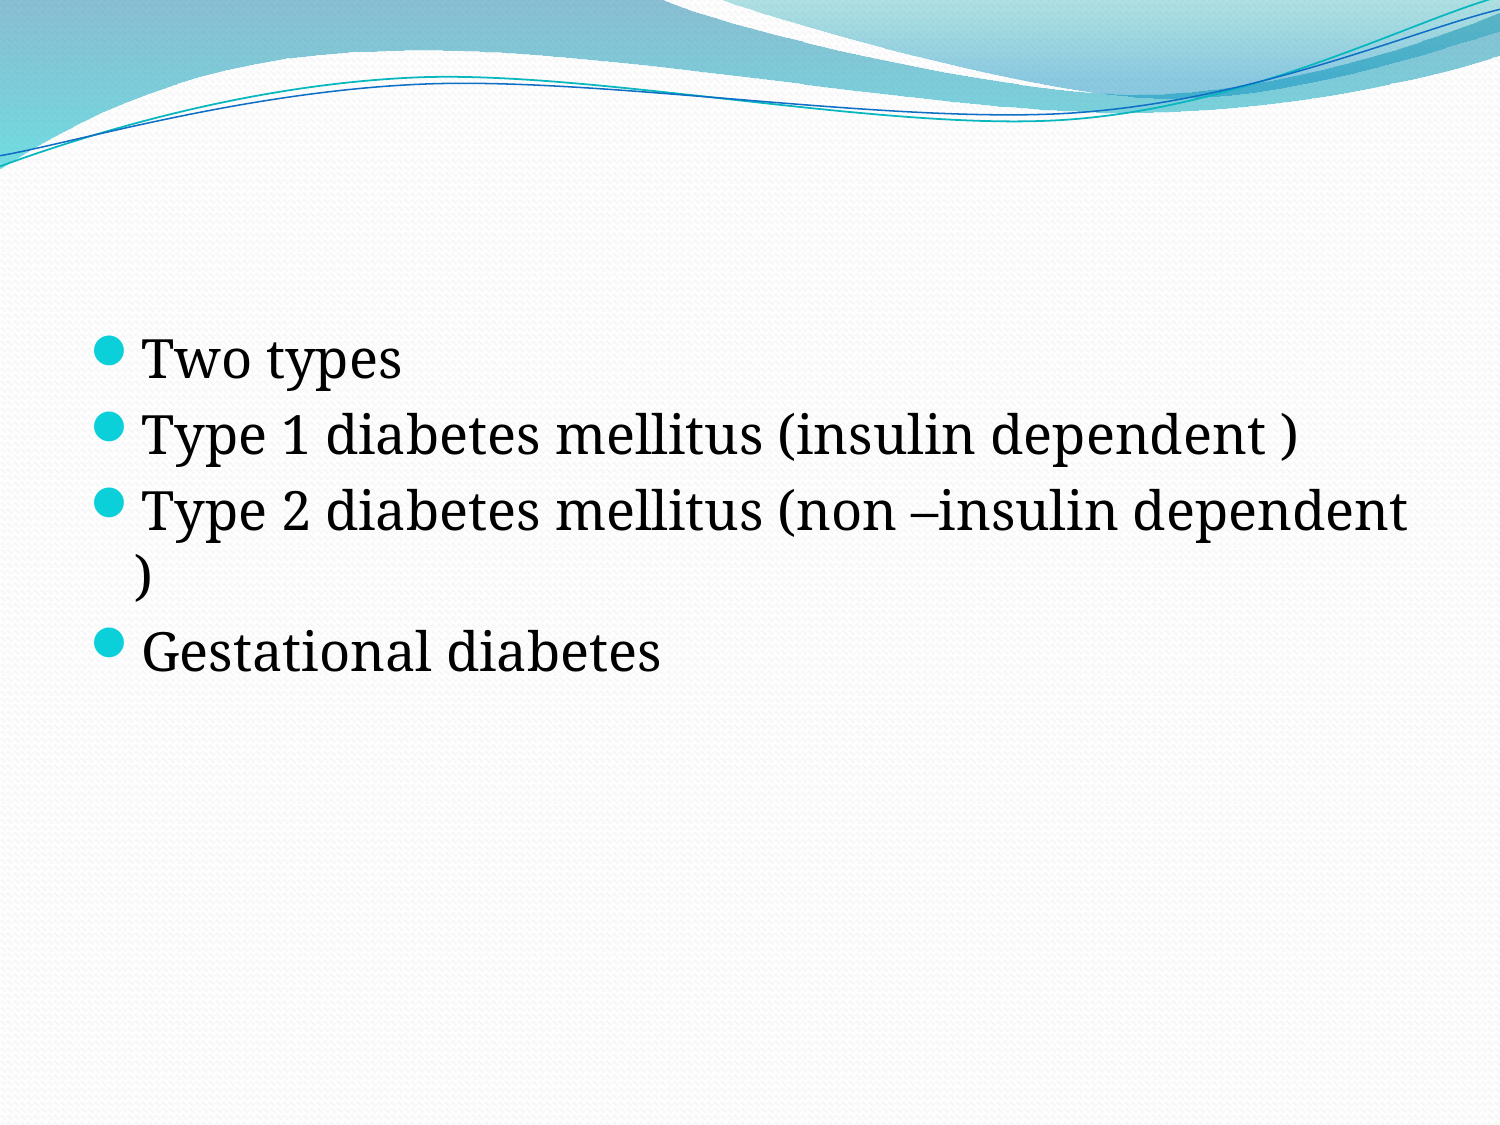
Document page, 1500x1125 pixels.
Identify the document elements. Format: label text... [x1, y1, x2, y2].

list Two types Type 1 diabetes mellitus (insulin dependent ) Type 2 diabetes mellitus (non –insulin dependent ) Gestational diabetes [75, 317, 1425, 1038]
